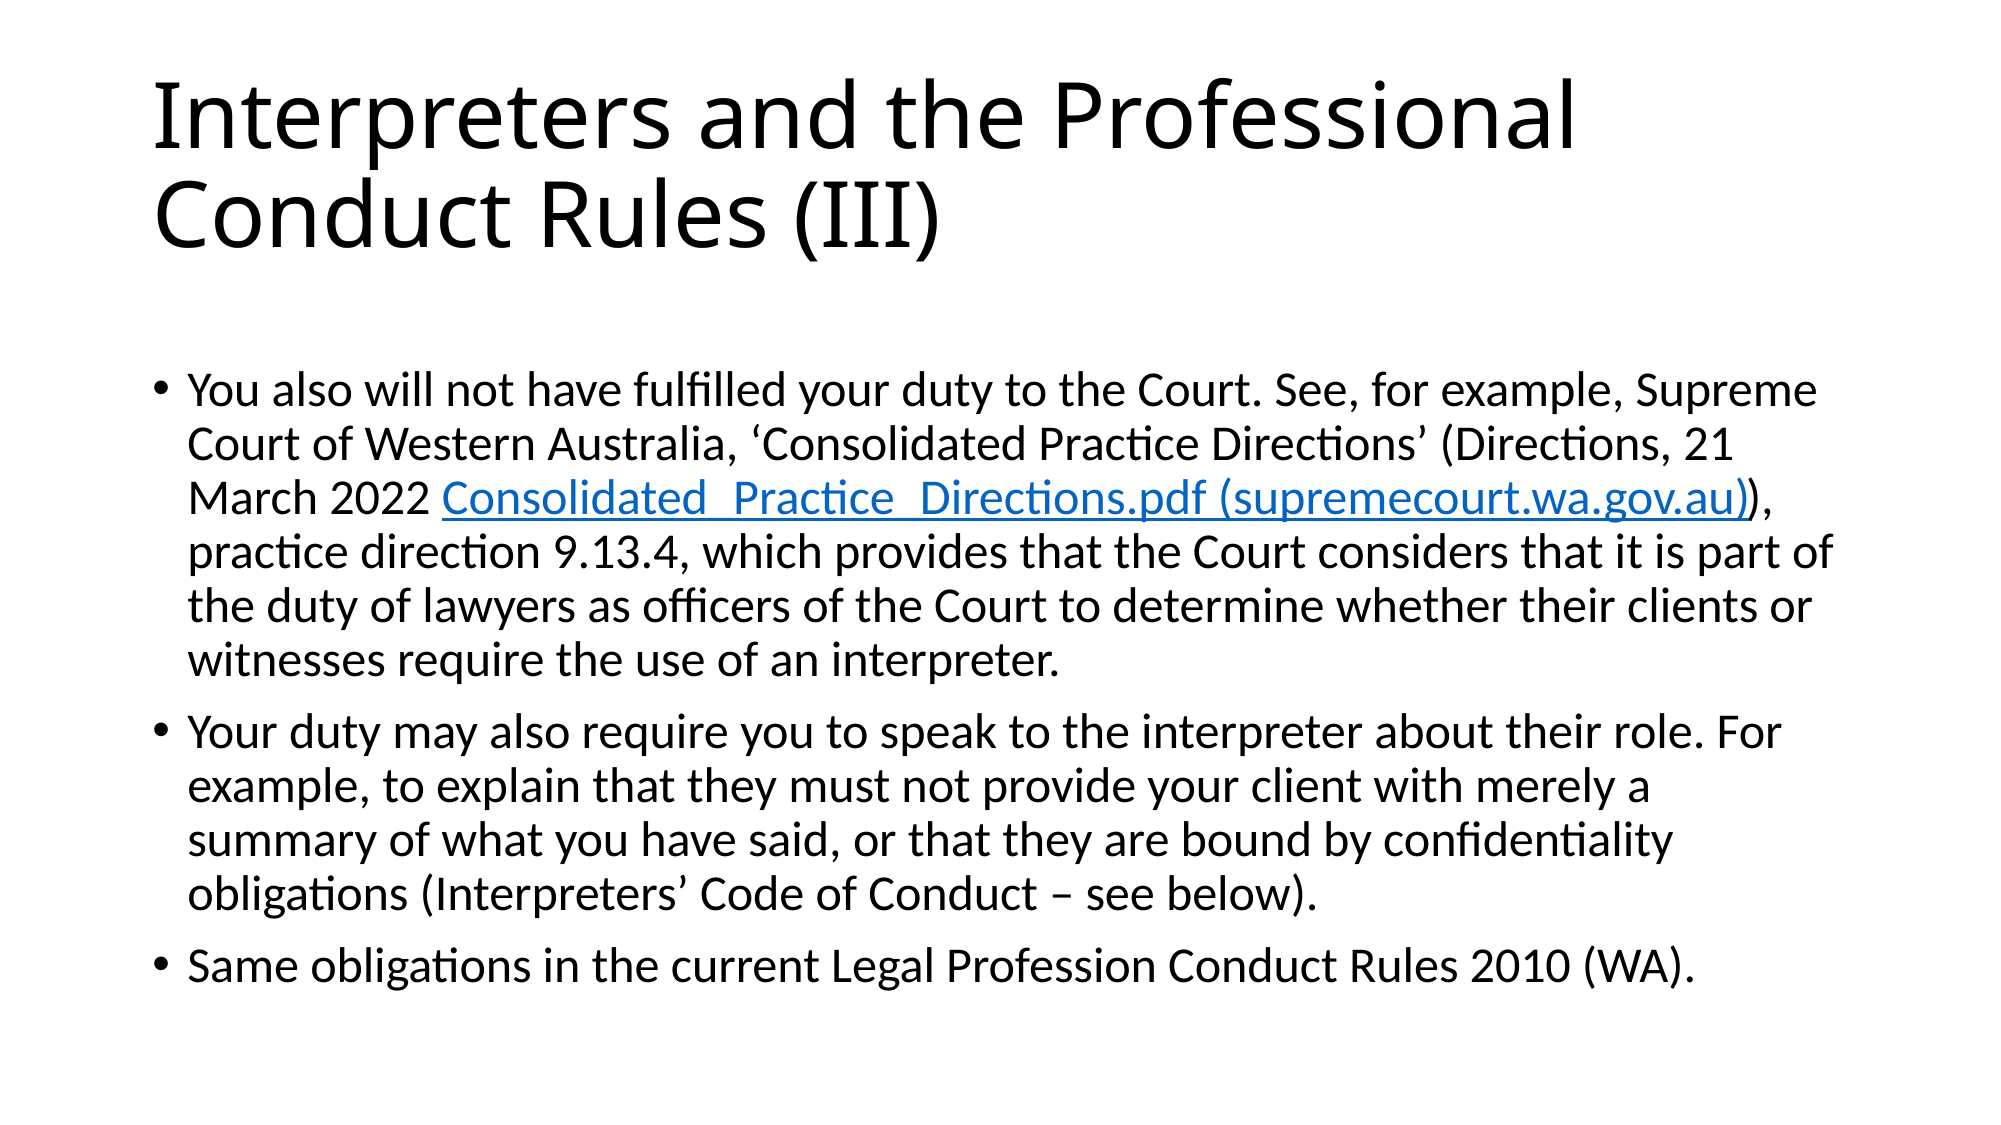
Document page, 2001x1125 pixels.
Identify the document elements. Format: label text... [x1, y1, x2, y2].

list You also will not have fulfilled your duty to the Court. See, for example, Supreme Court of Western Australia, ‘Consolidated Practice Directions’ (Directions, 21 March 2022 Consolidated_Practice_Directions.pdf (supremecourt.wa.gov.au)), practice direction 9.13.4, which provides that the Court considers that it is part of the duty of lawyers as officers of the Court to determine whether their clients or witnesses require the use of an interpreter. Your duty may also require you to speak to the interpreter about their role. For example, to explain that they must not provide your client with merely a summary of what you have said, or that they are bound by confidentiality obligations (Interpreters’ Code of Conduct – see below). Same obligations in the current Legal Profession Conduct Rules 2010 (WA). [137, 299, 1863, 1014]
title Interpreters and the Professional Conduct Rules (III) [137, 59, 1863, 278]
